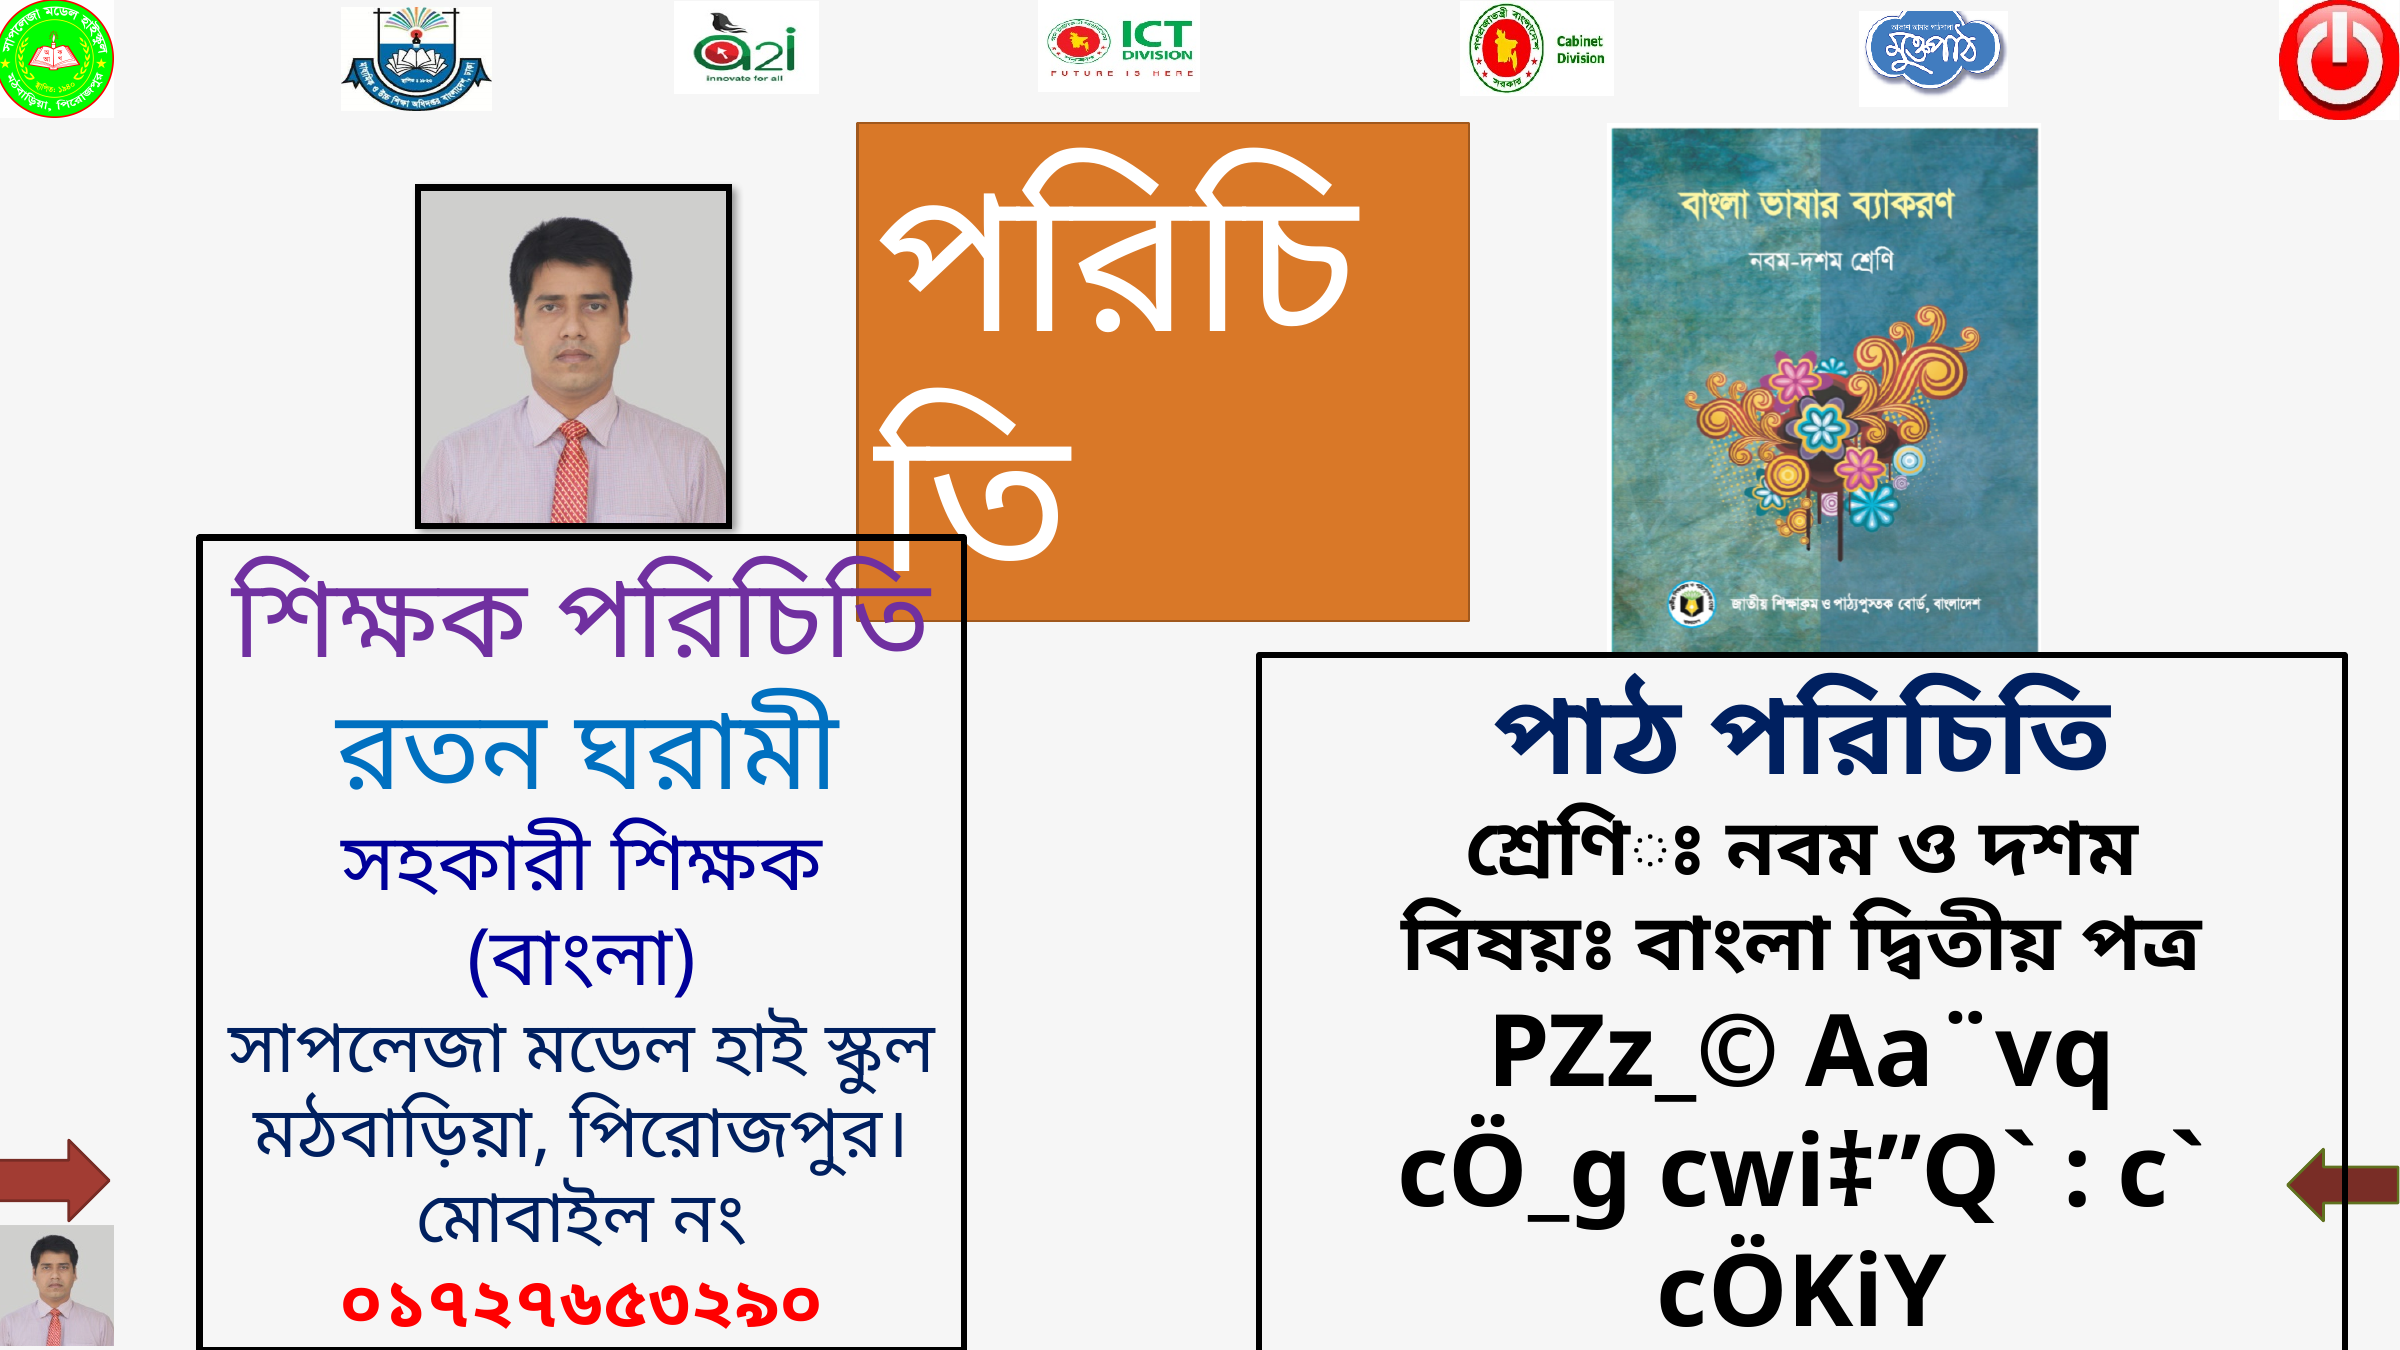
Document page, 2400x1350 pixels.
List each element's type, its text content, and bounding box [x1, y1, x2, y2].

picture [1859, 11, 2008, 107]
picture [674, 1, 819, 94]
picture [2279, 0, 2400, 120]
picture [1038, 0, 1200, 92]
picture [1555, 123, 2092, 654]
picture [0, 1225, 114, 1346]
picture [1460, 1, 1614, 96]
text_box পাঠ পরিচিতি শ্রেণিঃ নবম ও দশম বিষয়ঃ বাংলা দ্বিতীয় পত্র PZz_© Aa¨vq cÖ_g cwi‡”Q` : c` cÖKiY [1259, 654, 2345, 1350]
picture [421, 190, 727, 524]
picture [0, 0, 114, 118]
text_box পরিচিতি [856, 122, 1470, 622]
text_box শিক্ষক পরিচিতি রতন ঘরামী সহকারী শিক্ষক (বাংলা) সাপলেজা মডেল হাই স্কুল মঠবাড়িয়া, পিরোজপুর। মোবাইল নং ০১৭২৭৬৫৩২৯০ [199, 537, 964, 1350]
